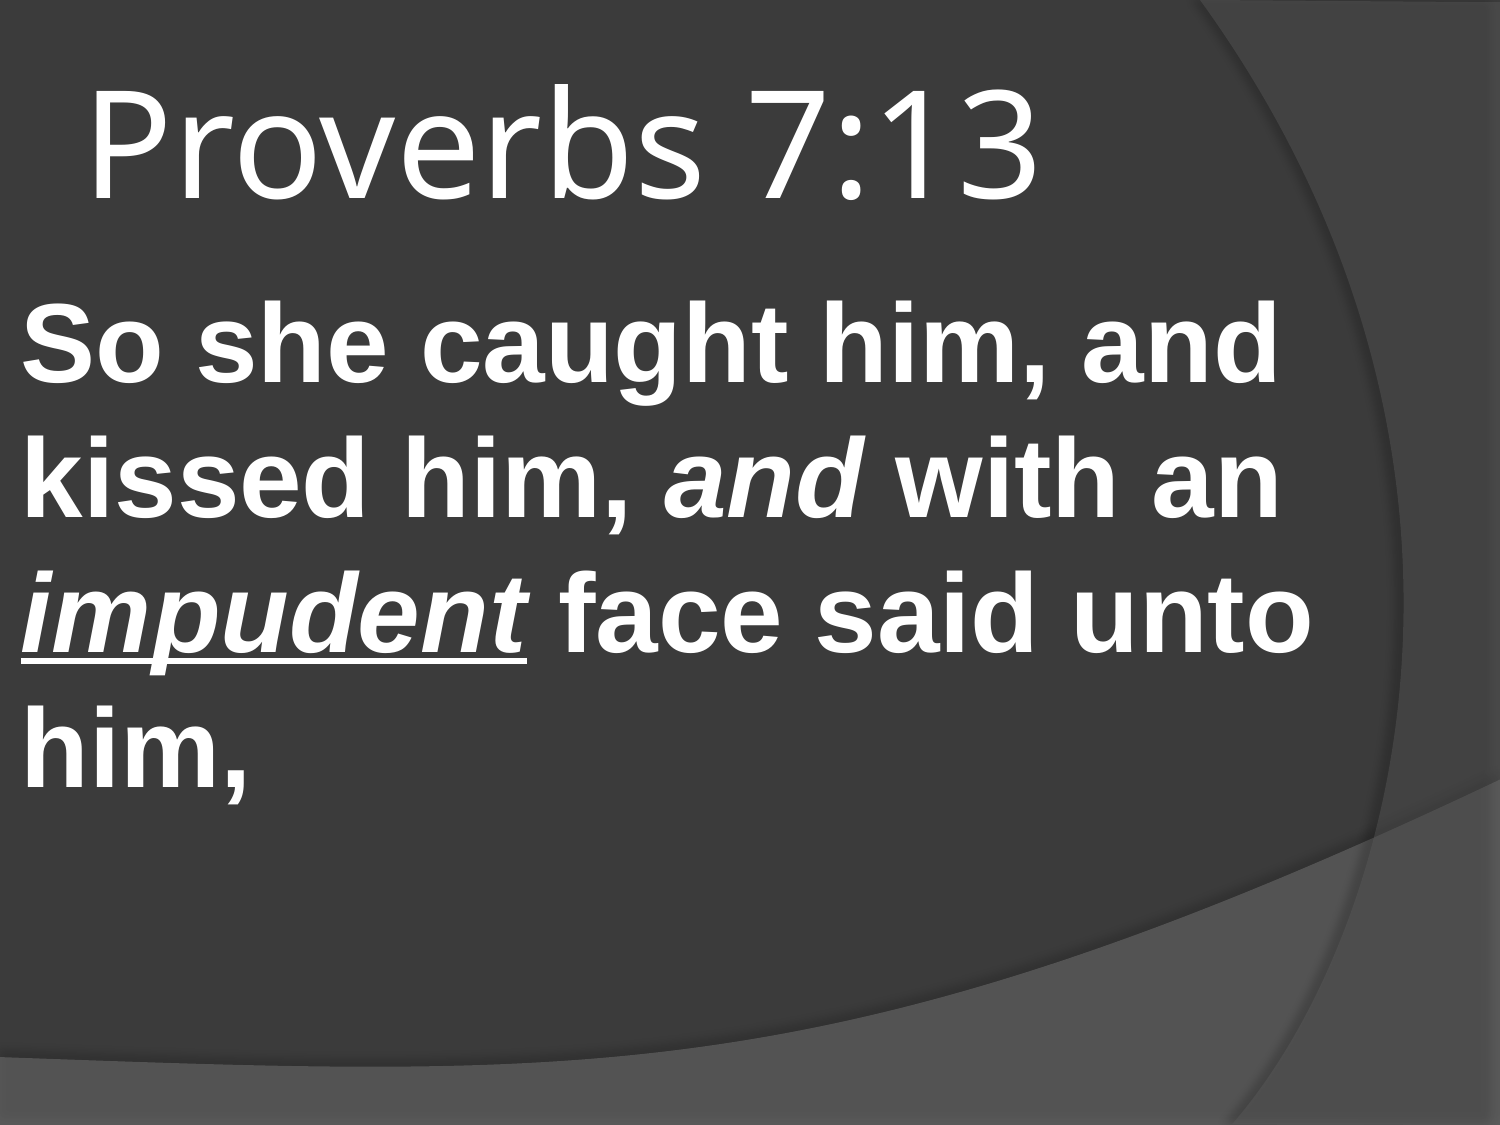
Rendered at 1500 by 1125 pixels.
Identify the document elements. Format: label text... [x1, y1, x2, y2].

title Proverbs 7:13 [75, 45, 1300, 233]
list So she caught him, and kissed him, and with an impudent face said unto him, [0, 262, 1488, 1125]
